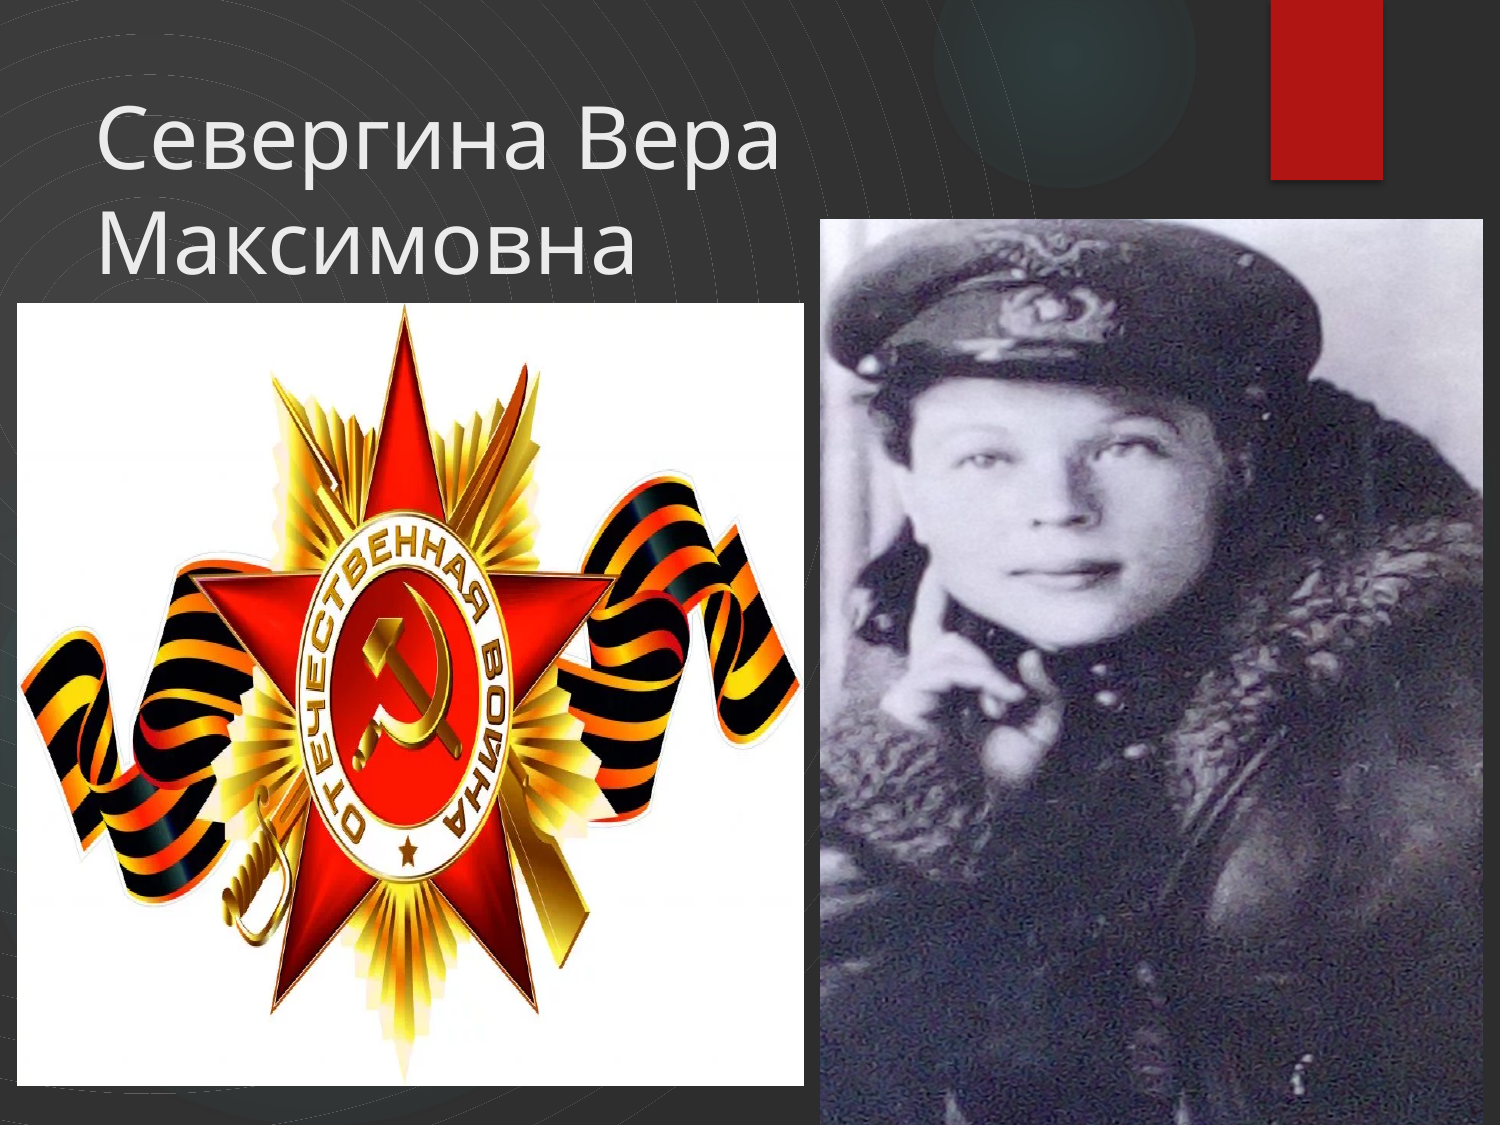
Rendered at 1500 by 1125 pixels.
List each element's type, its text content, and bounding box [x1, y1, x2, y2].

picture [17, 303, 804, 1086]
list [820, 219, 1483, 1125]
title Севергина Вера Максимовна [79, 74, 1237, 304]
